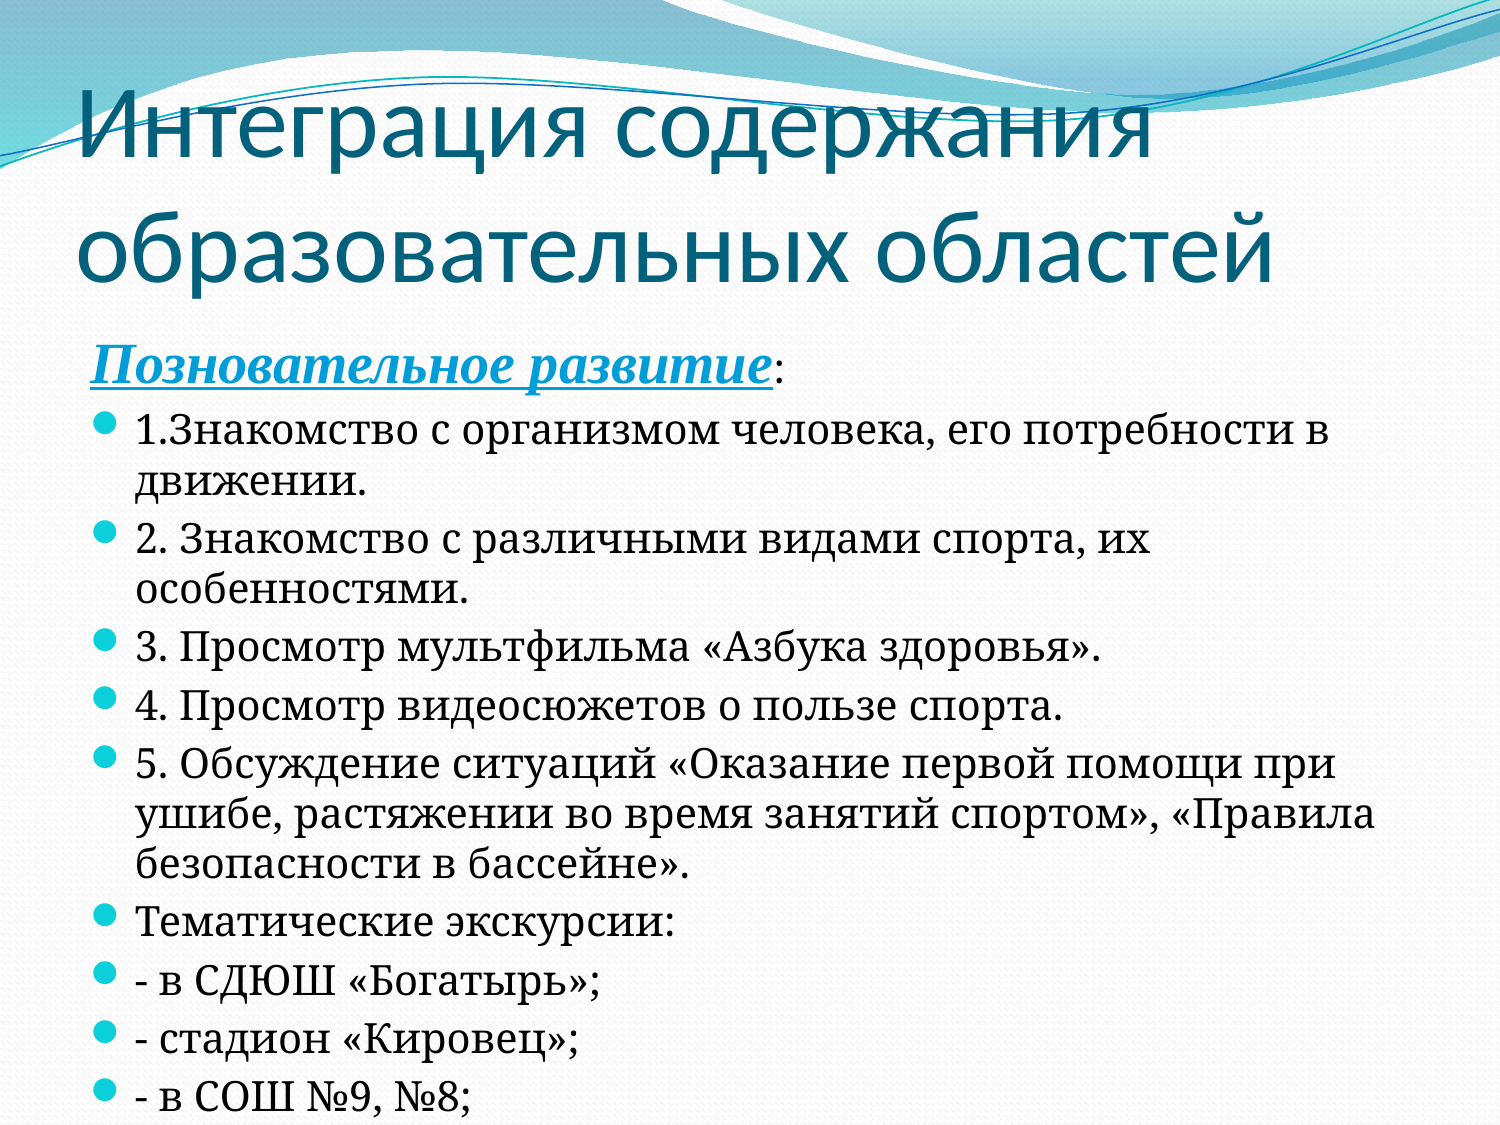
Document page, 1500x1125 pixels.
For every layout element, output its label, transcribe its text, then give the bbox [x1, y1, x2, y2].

list Позновательное развитие: 1.Знакомство с организмом человека, его потребности в движении. 2. Знакомство с различными видами спорта, их особенностями. 3. Просмотр мультфильма «Азбука здоровья». 4. Просмотр видеосюжетов о пользе спорта. 5. Обсуждение ситуаций «Оказание первой помощи при ушибе, растяжении во время занятий спортом», «Правила безопасности в бассейне». Тематические экскурсии: - в СДЮШ «Богатырь»; - стадион «Кировец»; - в СОШ №9, №8; [74, 317, 1426, 1067]
title Интеграция содержания образовательных областей [74, 70, 1426, 304]
